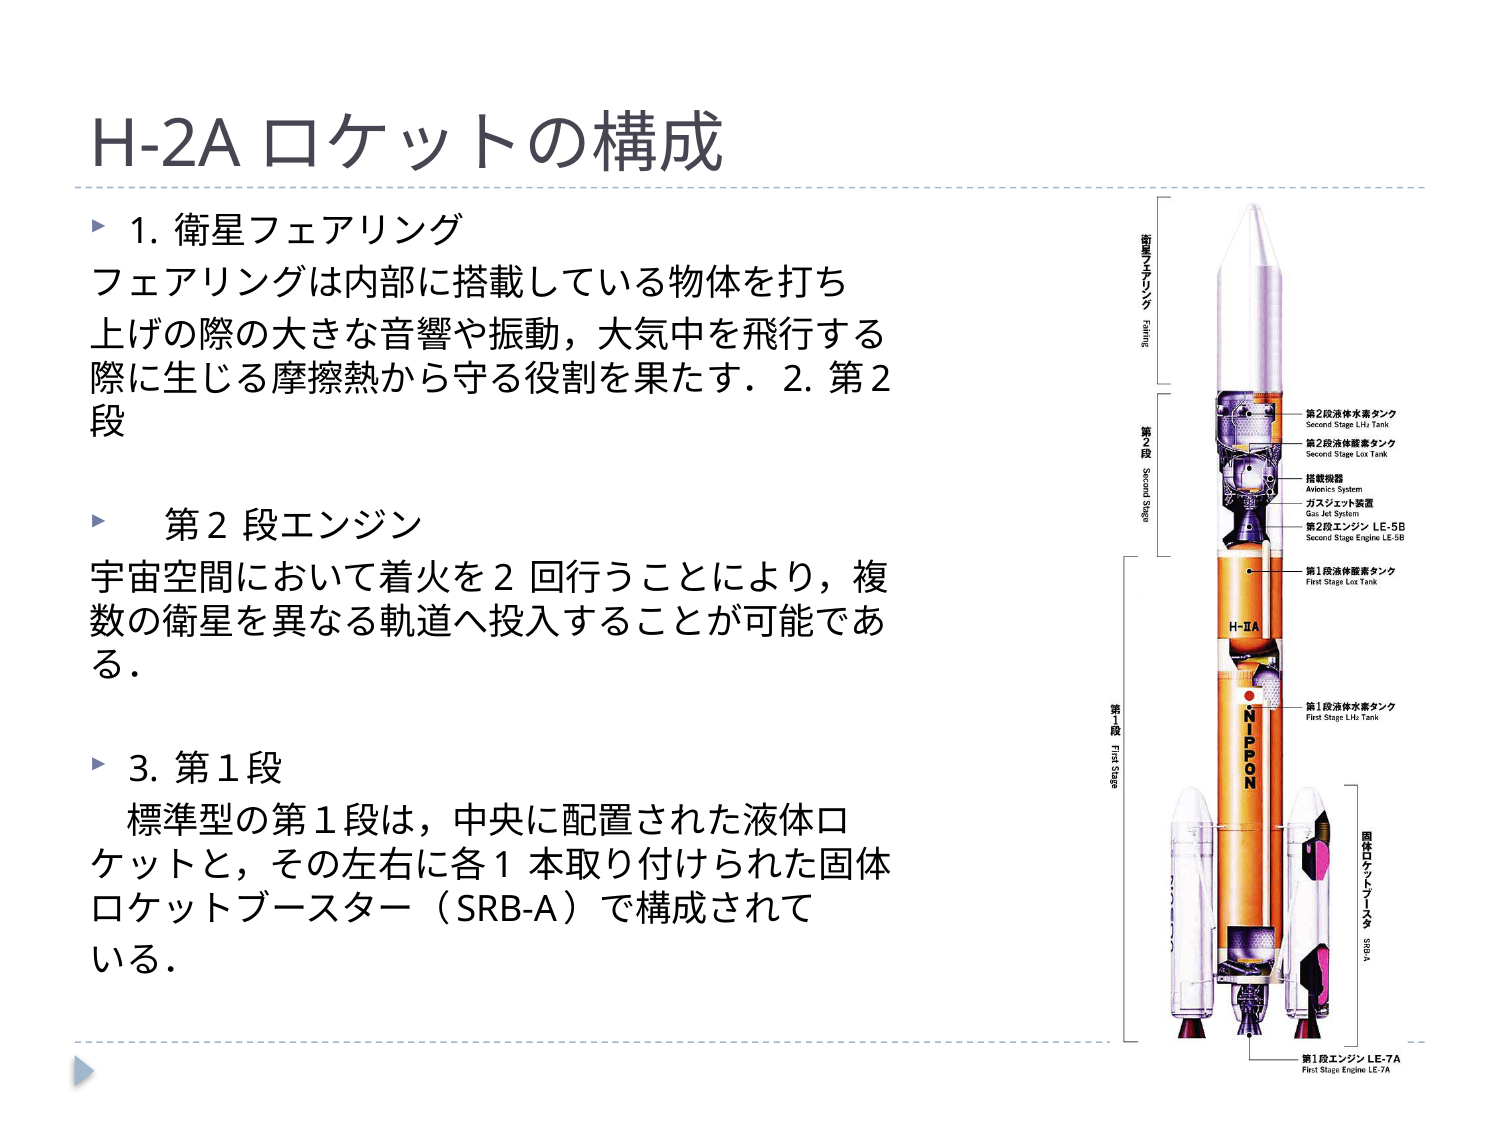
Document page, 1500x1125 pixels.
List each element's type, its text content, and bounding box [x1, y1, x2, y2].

title H-2Aロケットの構成 [75, 24, 1425, 188]
picture [1109, 195, 1405, 1074]
list 1. 衛星フェアリング フェアリングは内部に搭載している物体を打ち 上げの際の大きな音響や振動，大気中を飛行する際に生じる摩擦熱から守る役割を果たす．2. 第2 段 第2 段エンジン 宇宙空間において着火を2 回行うことにより，複数の衛星を異なる軌道へ投入することが可能である． 3. 第１段 標準型の第１段は，中央に配置された液体ロケットと，その左右に各1 本取り付けられた固体ロケットブースター（SRB-A）で構成されて いる． [75, 200, 916, 1010]
